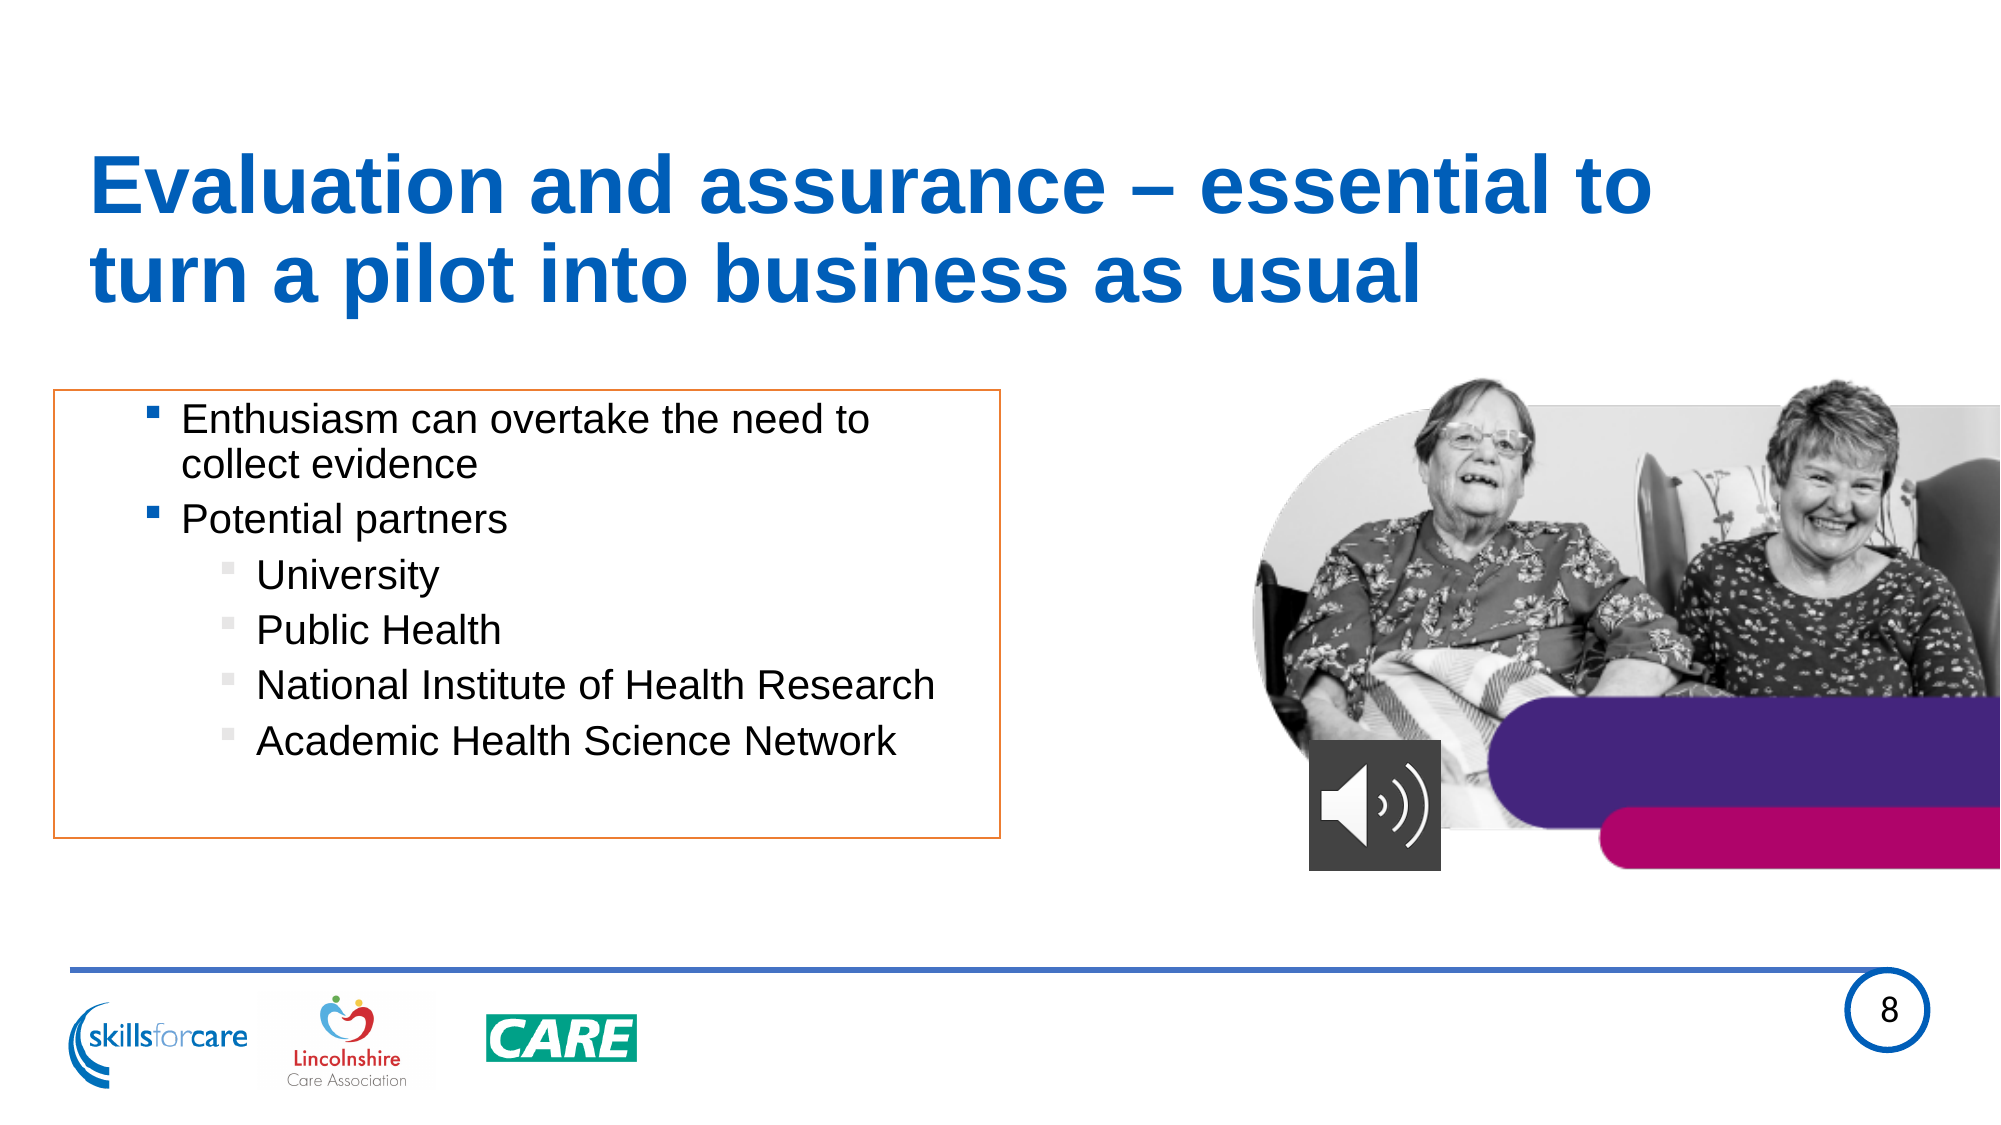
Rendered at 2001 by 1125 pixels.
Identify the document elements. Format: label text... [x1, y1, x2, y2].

text_box Evaluation and assurance – essential to turn a pilot into business as usual [74, 134, 1731, 330]
picture [68, 1002, 247, 1089]
picture [1183, 356, 2000, 873]
picture [486, 1014, 637, 1062]
list Enthusiasm can overtake the need to collect evidence Potential partners University Public Health National Institute of Health Research Academic Health Science Network [53, 389, 1001, 839]
picture [257, 991, 436, 1090]
